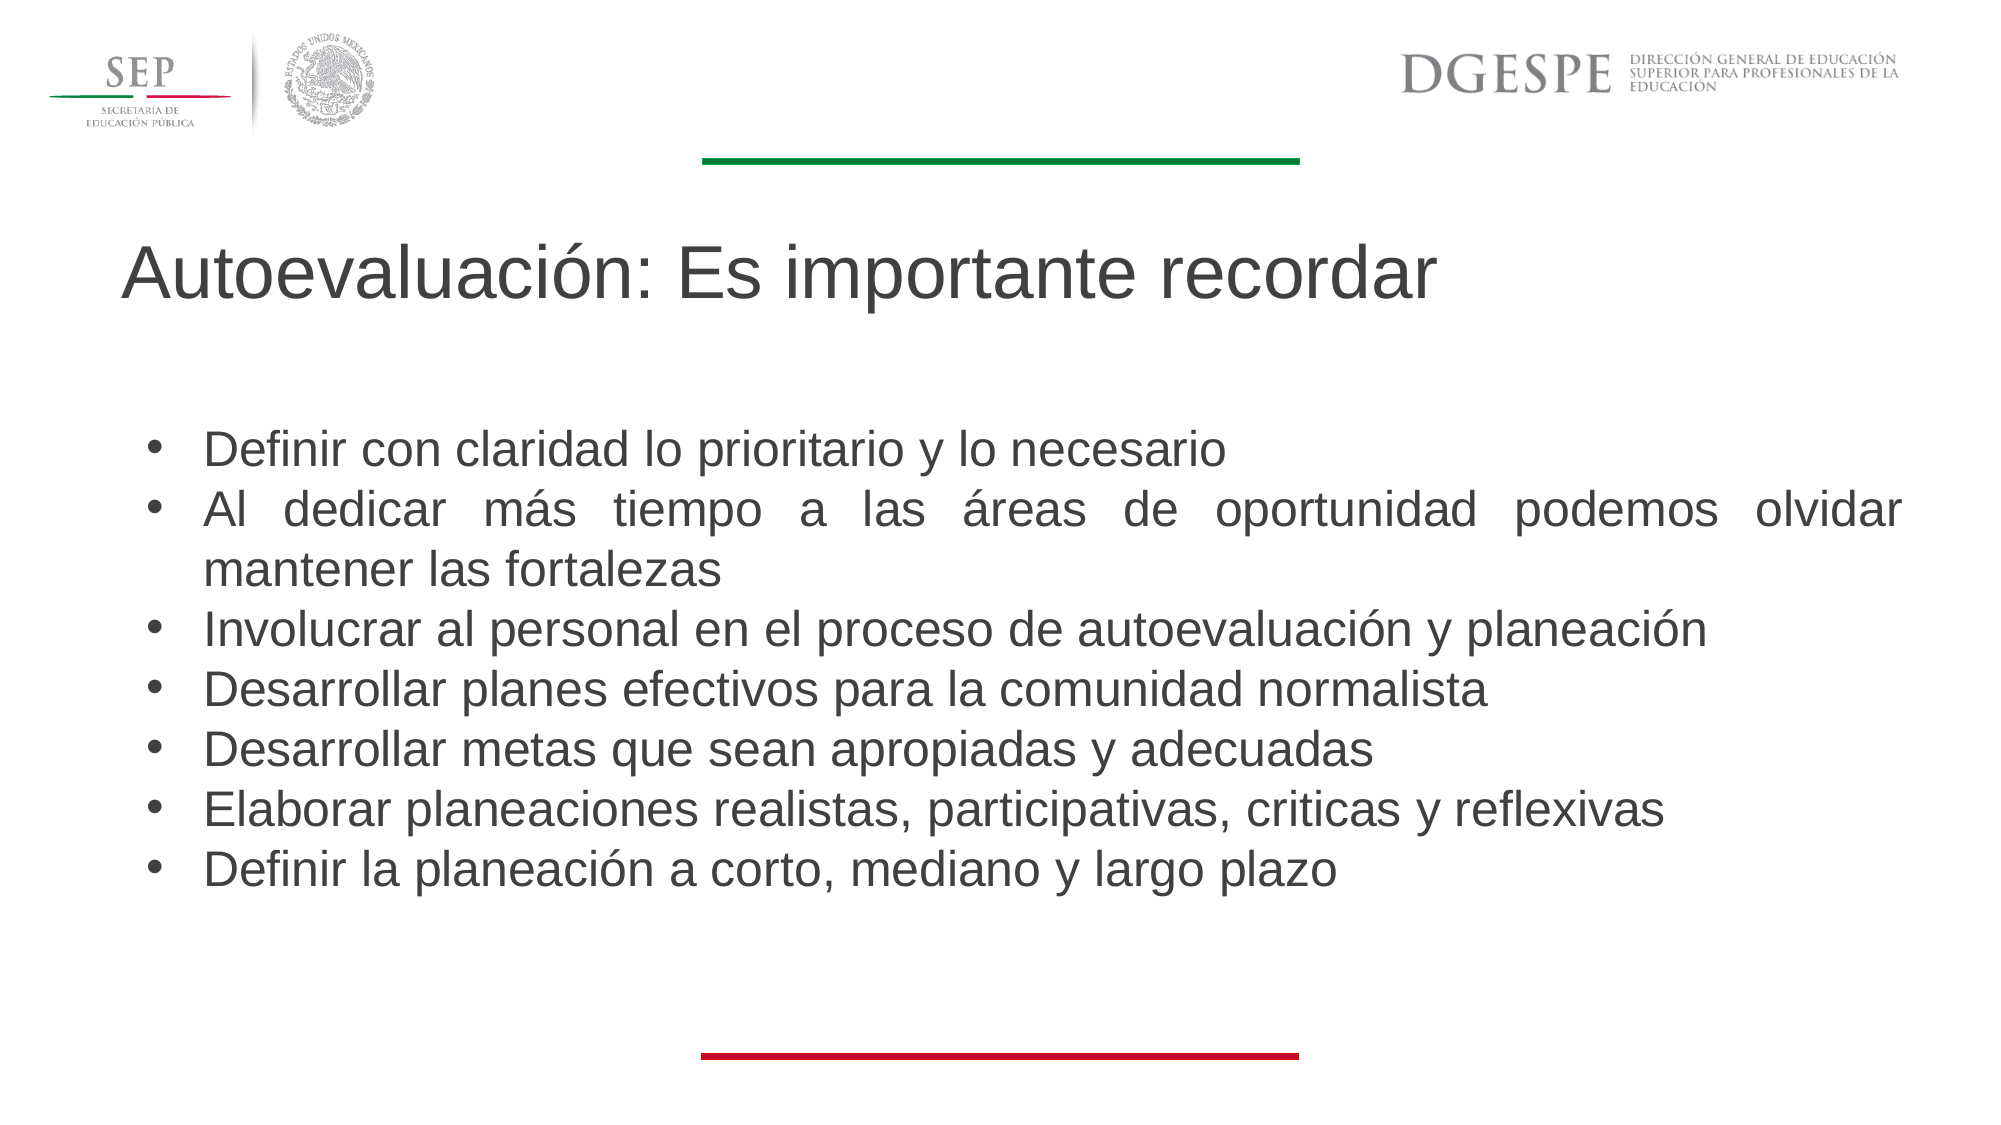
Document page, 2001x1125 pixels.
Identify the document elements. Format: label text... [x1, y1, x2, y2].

picture [1388, 0, 1910, 150]
title Autoevaluación: Es importante recordar [106, 200, 1856, 323]
text_box Definir con claridad lo prioritario y lo necesario Al dedicar más tiempo a las áreas de oportunidad podemos olvidar mantener las fortalezas Involucrar al personal en el proceso de autoevaluación y planeación Desarrollar planes efectivos para la comunidad normalista Desarrollar metas que sean apropiadas y adecuadas Elaborar planeaciones realistas, participativas, criticas y reflexivas Definir la planeación a corto, mediano y largo plazo [131, 409, 1919, 964]
picture [46, 25, 377, 142]
